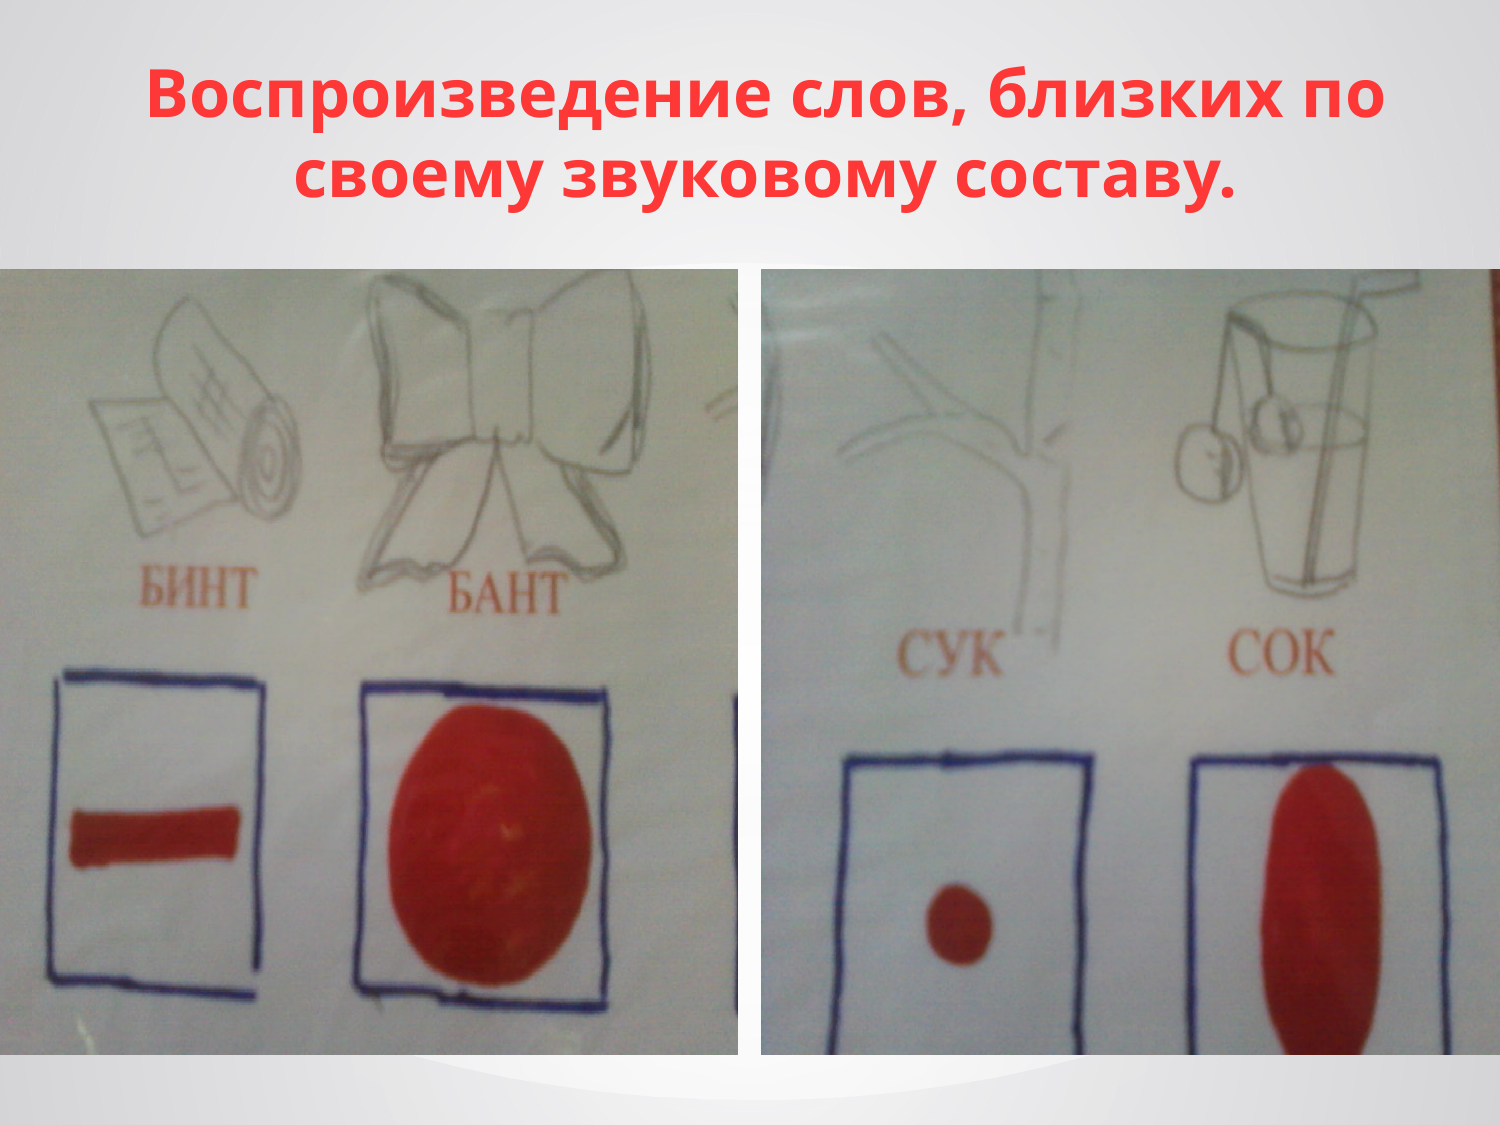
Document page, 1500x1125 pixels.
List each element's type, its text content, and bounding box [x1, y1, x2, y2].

list Воспроизведение слов, близких по своему звуковому составу. [88, 19, 1444, 219]
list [761, 269, 1500, 1055]
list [0, 269, 738, 1055]
